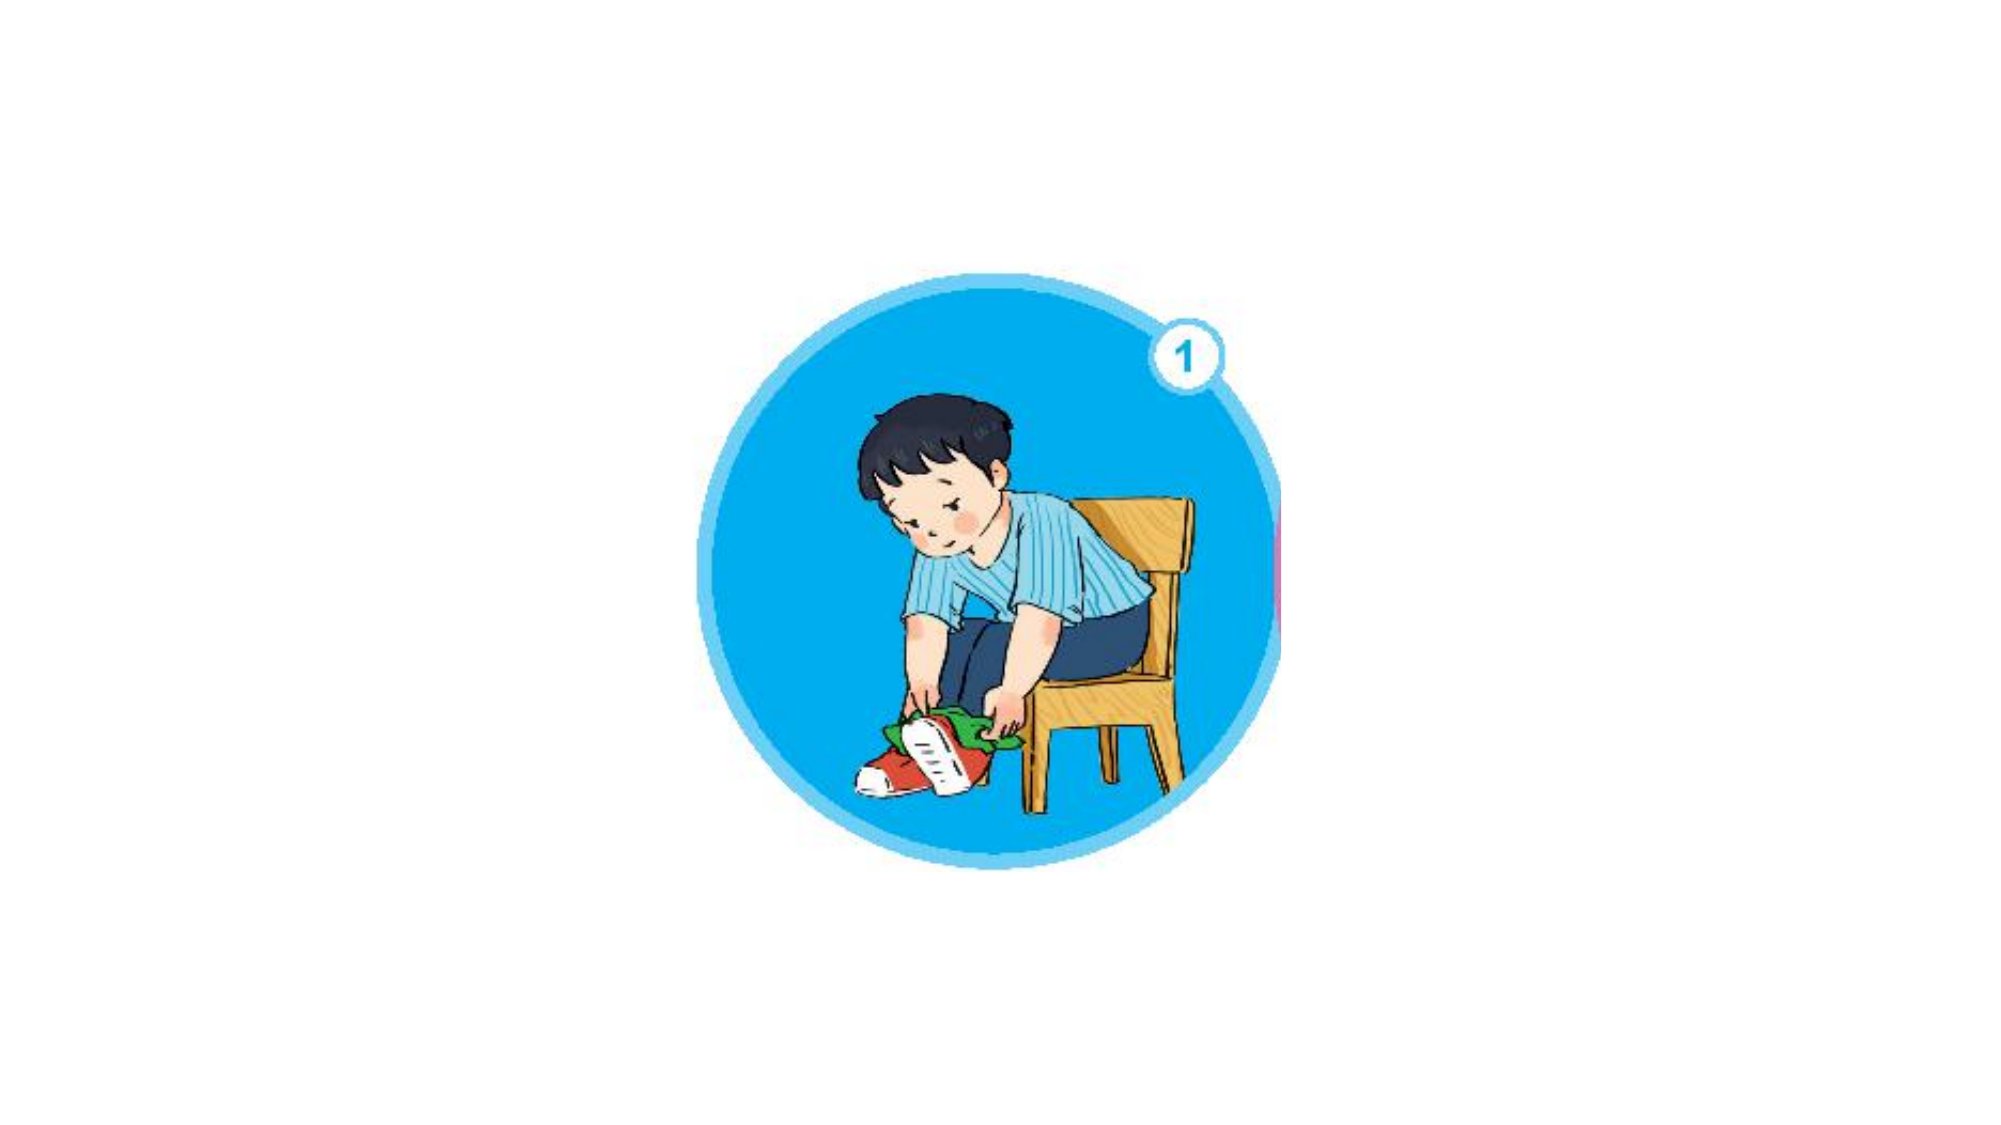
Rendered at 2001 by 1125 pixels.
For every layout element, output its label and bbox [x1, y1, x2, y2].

picture [683, 253, 1282, 872]
